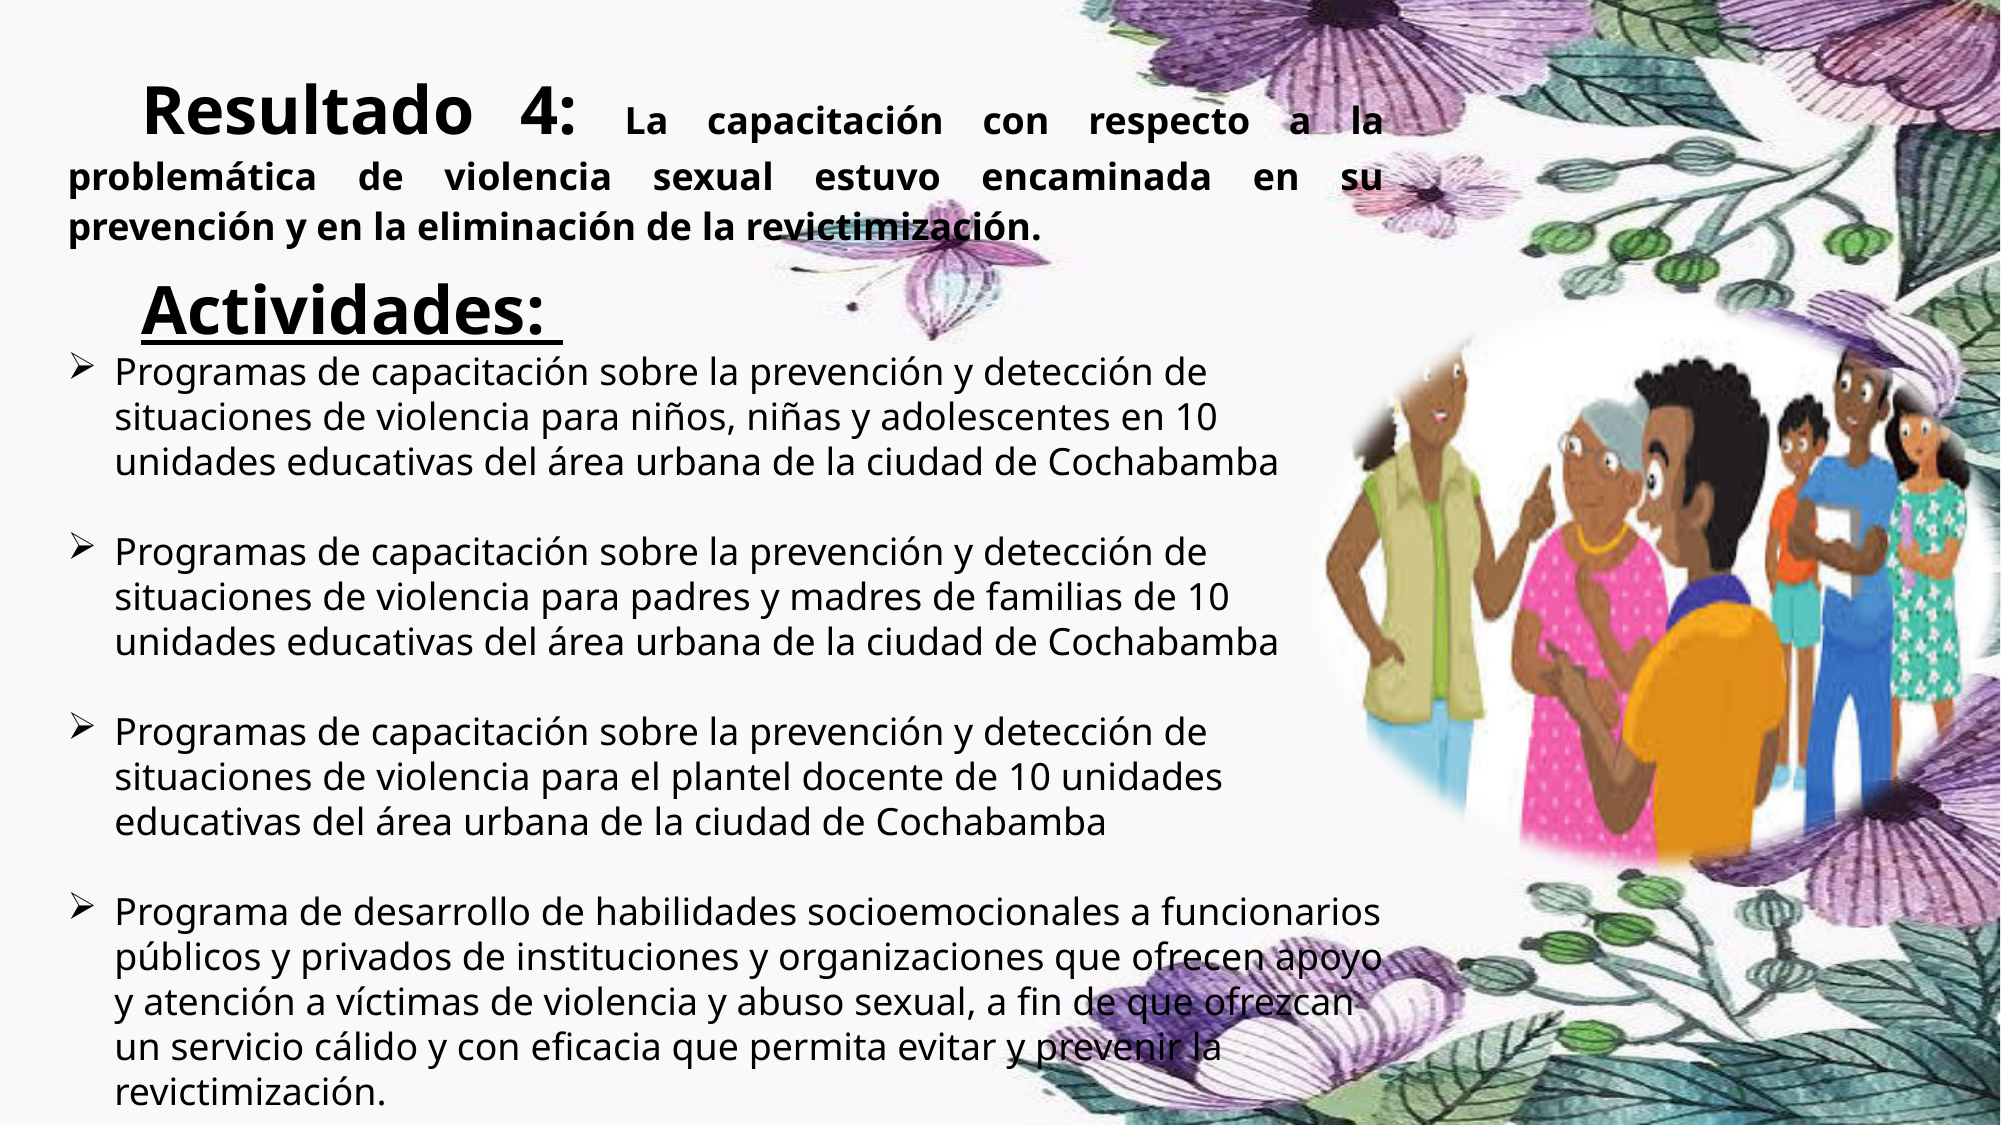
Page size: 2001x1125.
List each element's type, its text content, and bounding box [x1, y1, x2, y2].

picture [0, 0, 2001, 1125]
text_box Resultado 4: La capacitación con respecto a la problemática de violencia sexual estuvo encaminada en su prevención y en la eliminación de la revictimización. Actividades: Programas de capacitación sobre la prevención y detección de situaciones de violencia para niños, niñas y adolescentes en 10 unidades educativas del área urbana de la ciudad de Cochabamba Programas de capacitación sobre la prevención y detección de situaciones de violencia para padres y madres de familias de 10 unidades educativas del área urbana de la ciudad de Cochabamba Programas de capacitación sobre la prevención y detección de situaciones de violencia para el plantel docente de 10 unidades educativas del área urbana de la ciudad de Cochabamba Programa de desarrollo de habilidades socioemocionales a funcionarios públicos y privados de instituciones y organizaciones que ofrecen apoyo y atención a víctimas de violencia y abuso sexual, a fin de que ofrezcan un servicio cálido y con eficacia que permita evitar y prevenir la revictimización. [52, 90, 1400, 1125]
